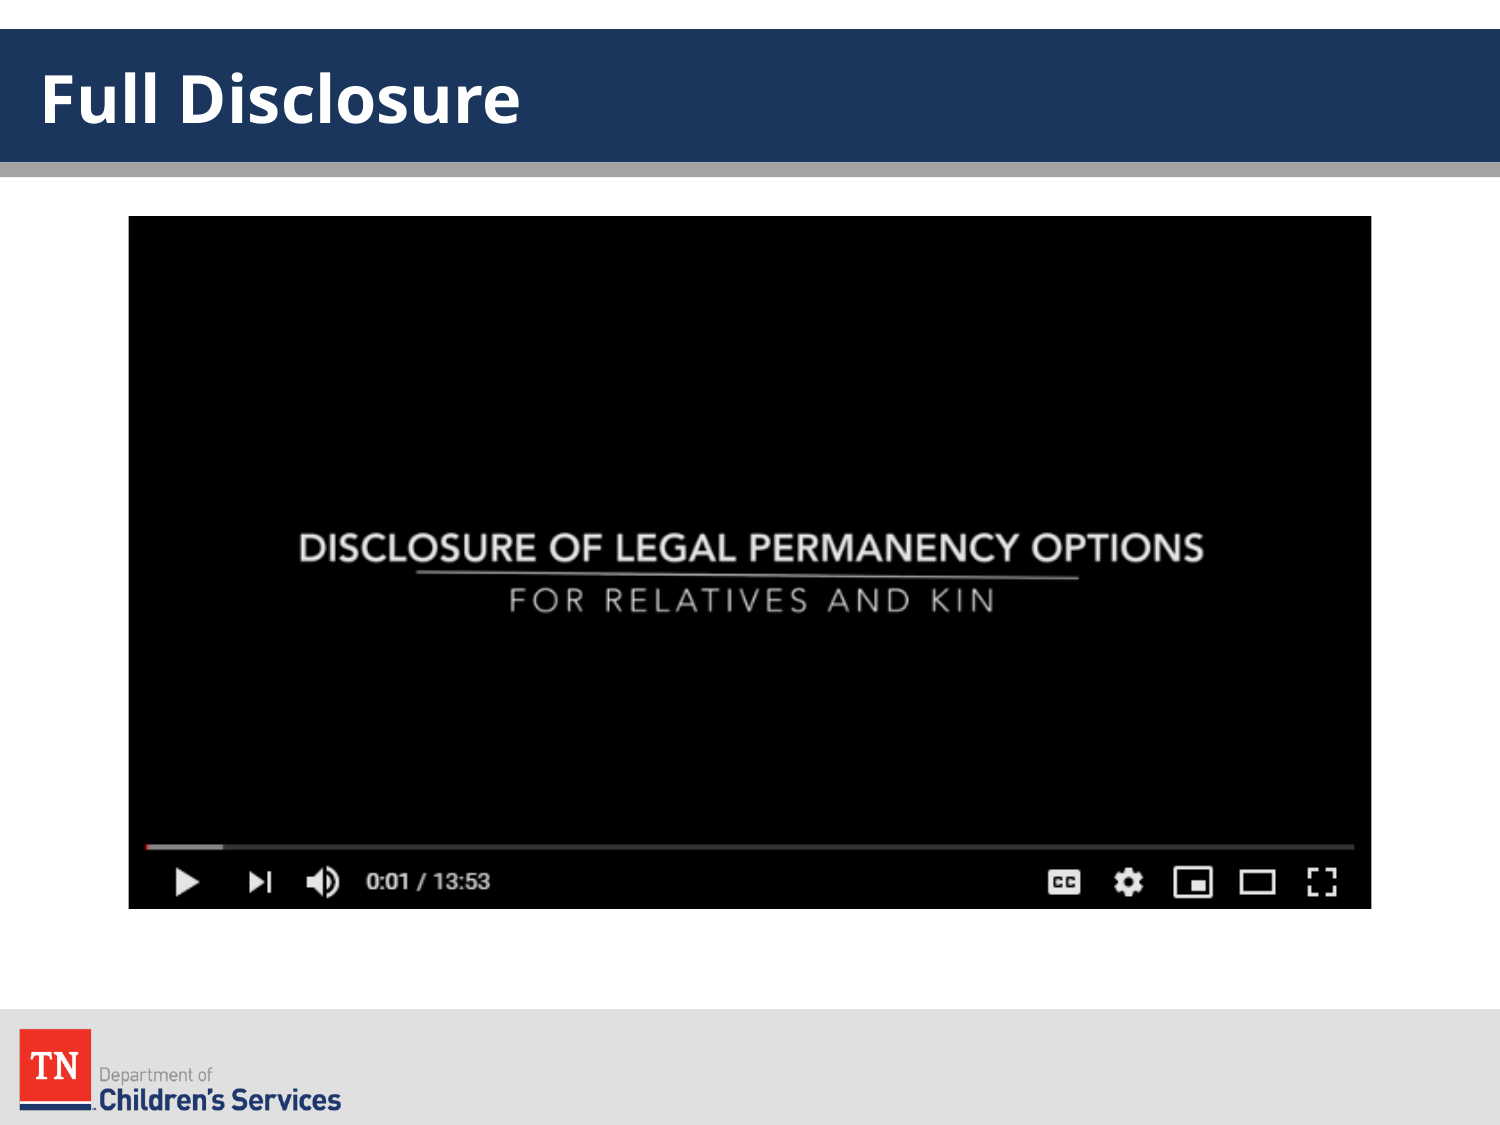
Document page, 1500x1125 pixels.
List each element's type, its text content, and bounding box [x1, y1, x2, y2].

picture [0, 1009, 360, 1125]
picture [128, 215, 1372, 910]
title Full Disclosure [24, 29, 1475, 165]
